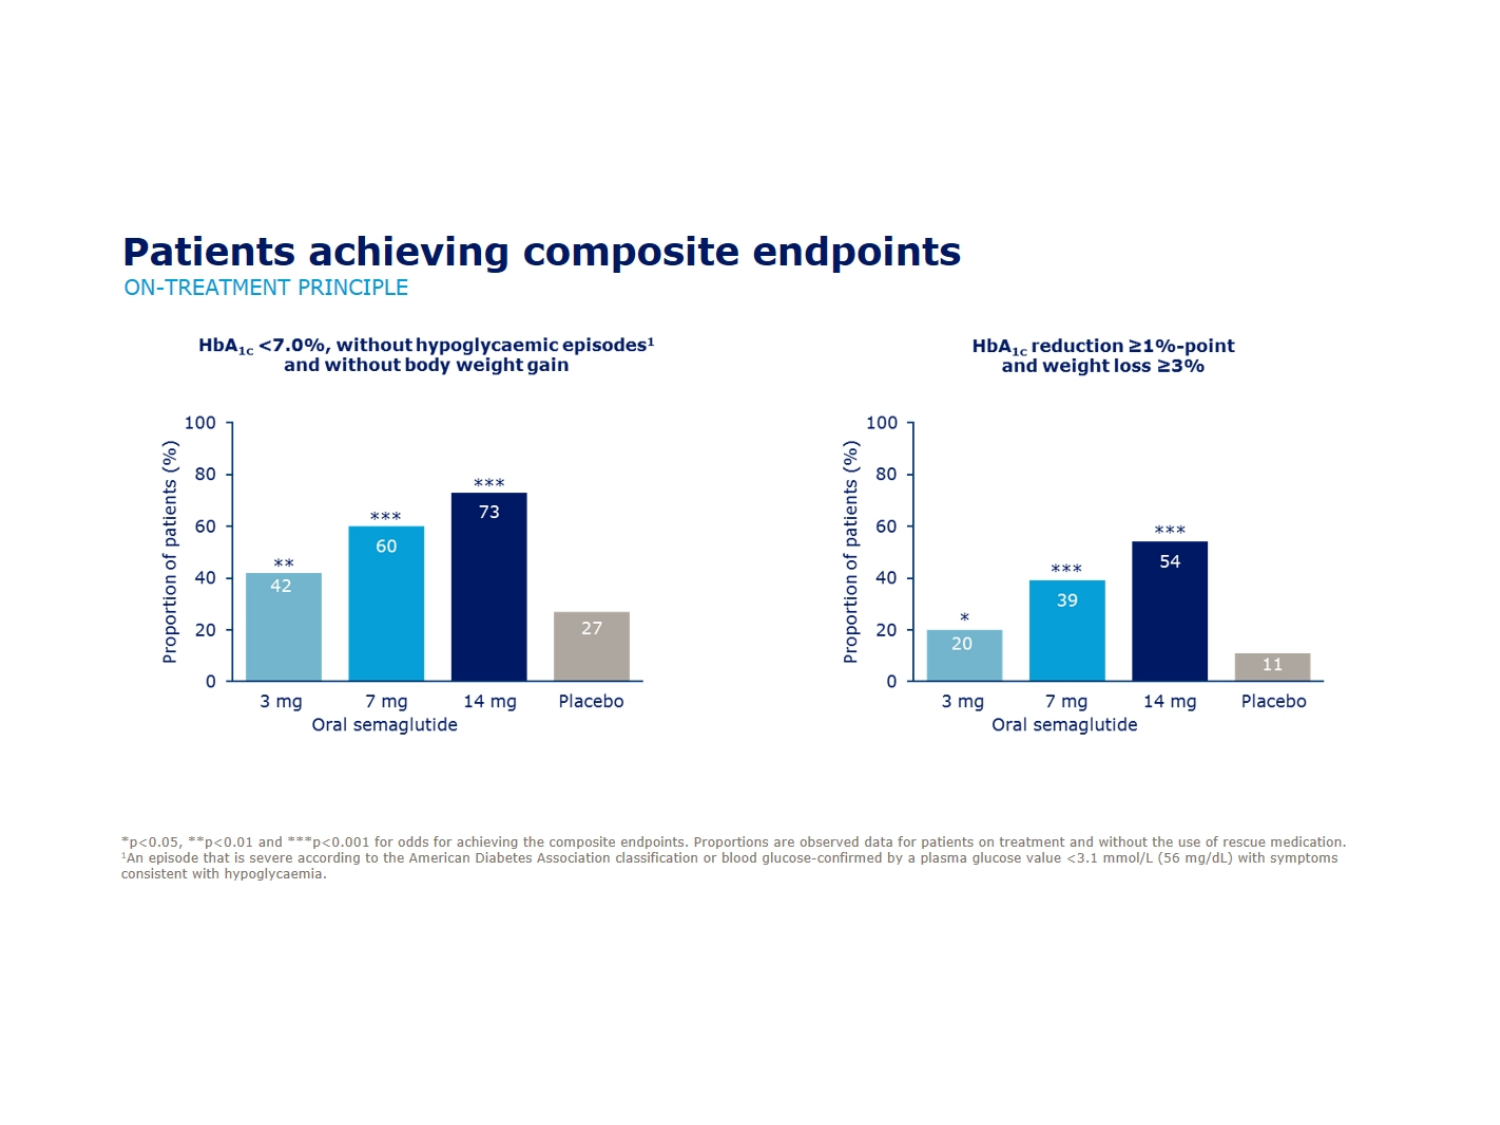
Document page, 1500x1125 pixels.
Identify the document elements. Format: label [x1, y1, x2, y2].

list [74, 47, 1426, 1006]
